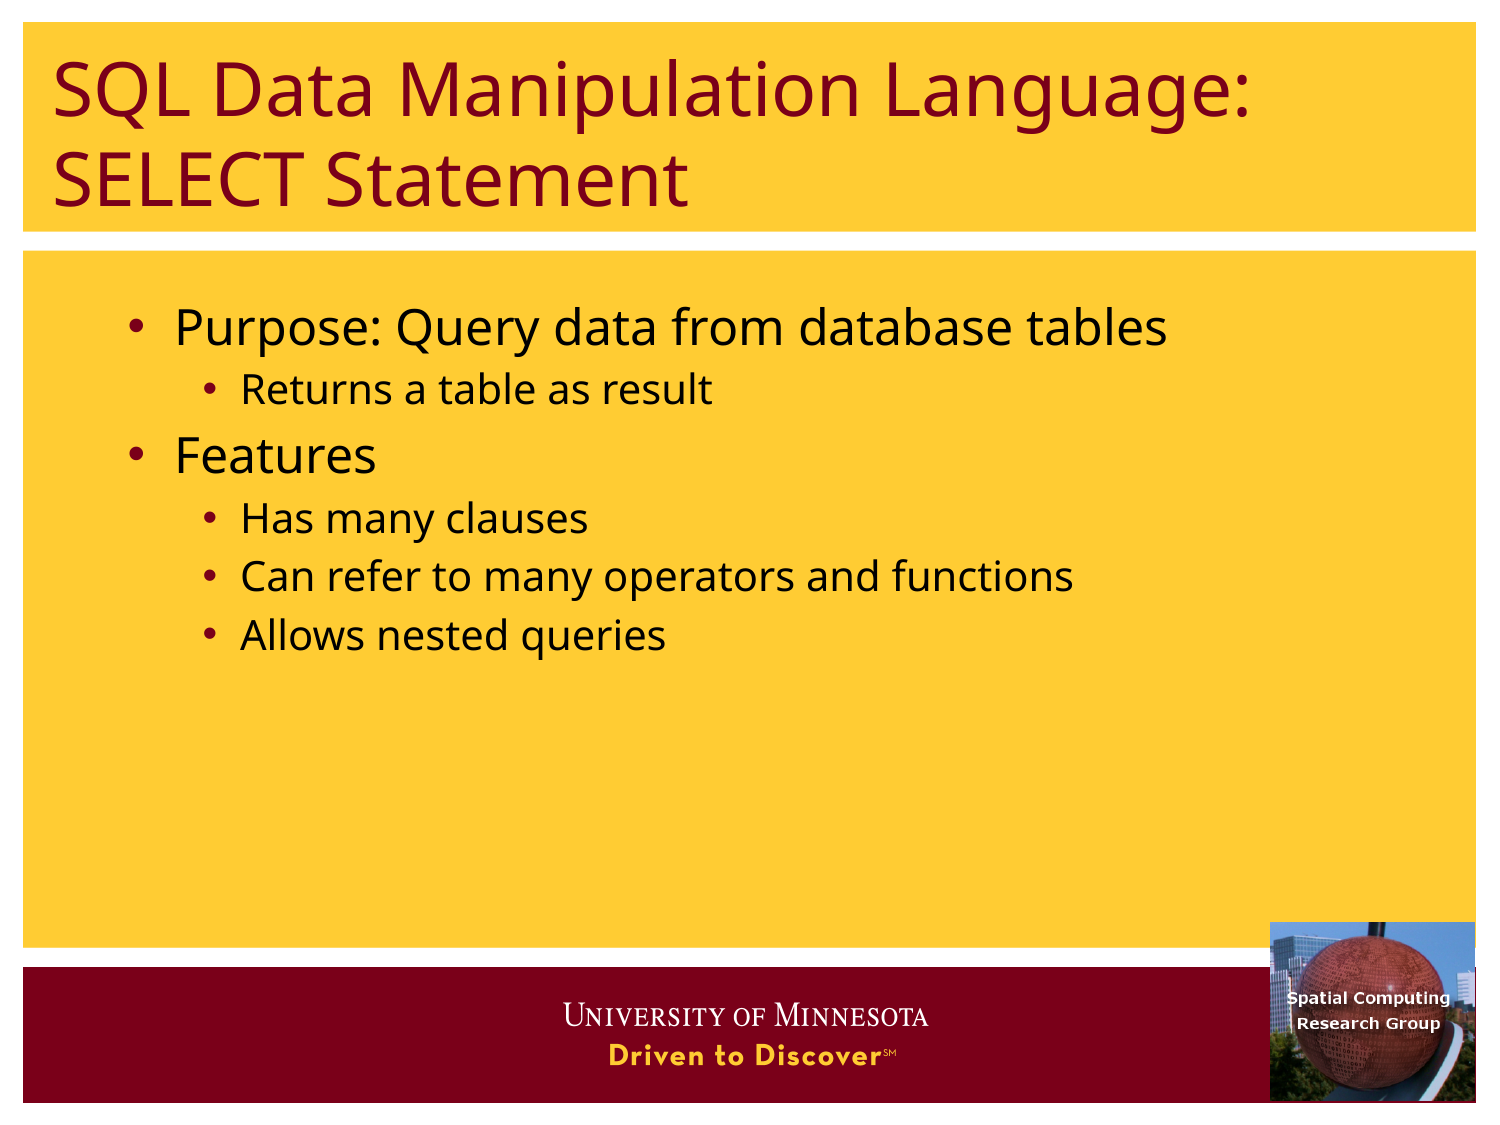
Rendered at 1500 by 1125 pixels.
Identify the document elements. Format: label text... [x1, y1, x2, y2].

list Purpose: Query data from database tables Returns a table as result Features Has many clauses Can refer to many operators and functions Allows nested queries [37, 287, 1451, 926]
picture [23, 22, 1476, 1103]
title SQL Data Manipulation Language: SELECT Statement [37, 49, 1451, 213]
